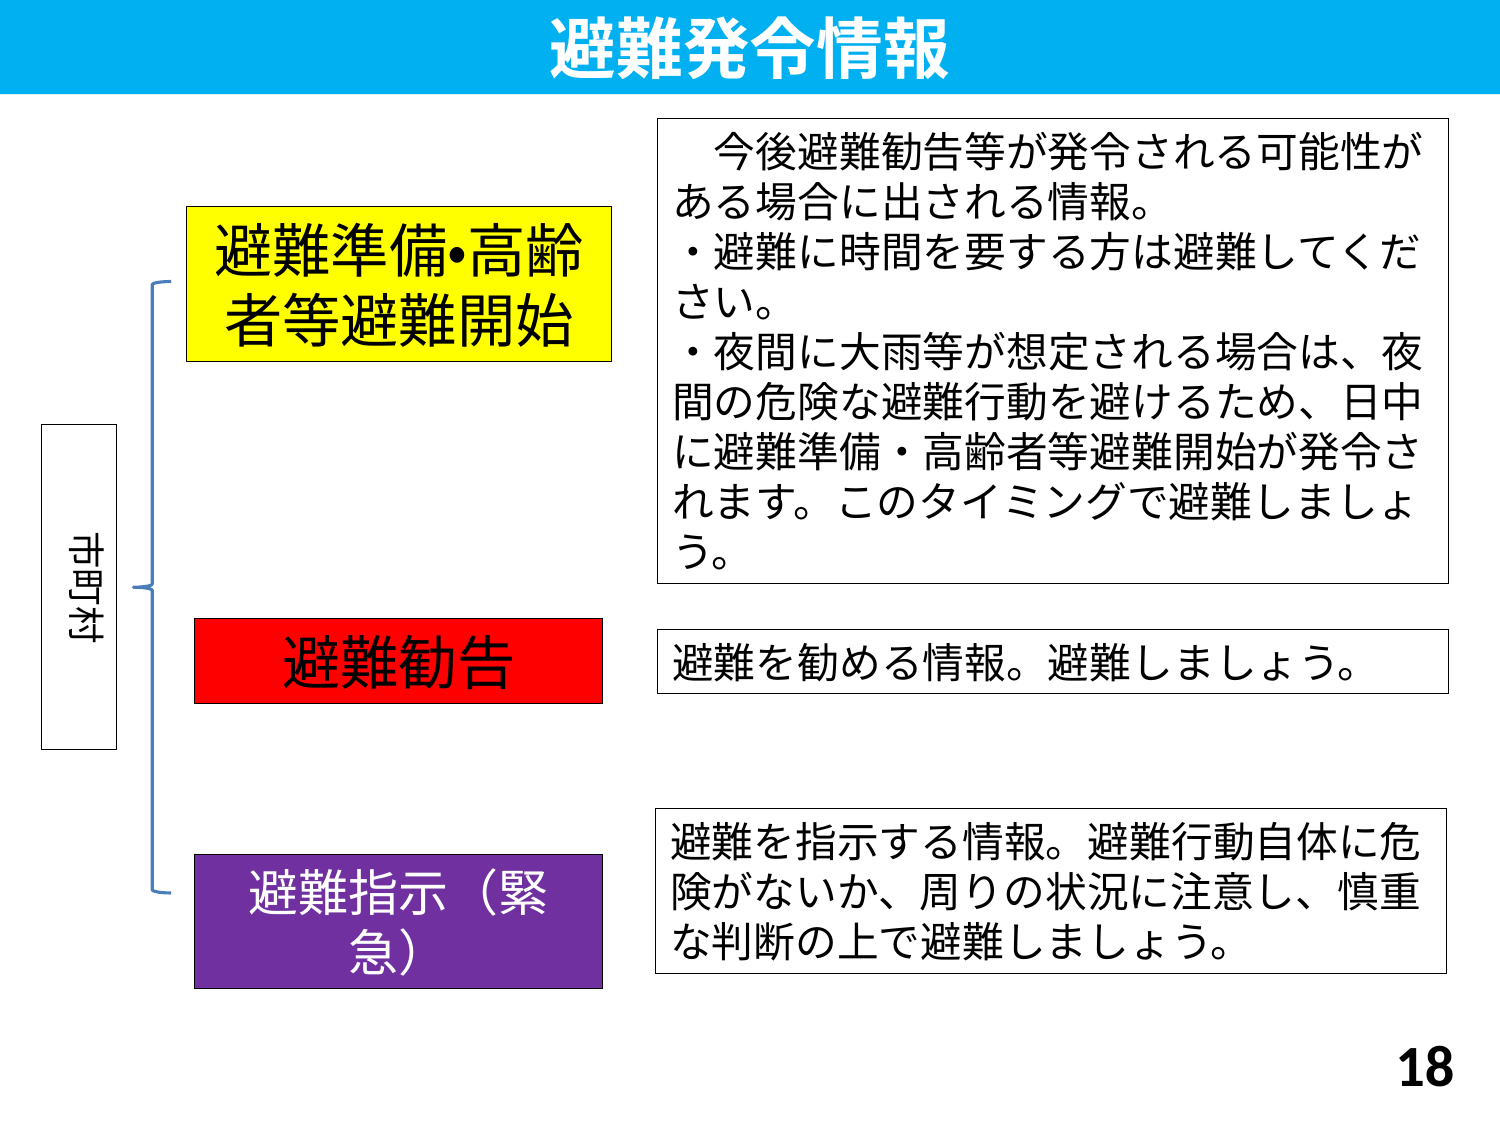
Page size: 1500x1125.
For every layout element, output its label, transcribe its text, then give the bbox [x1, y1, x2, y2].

text_box 避難準備・高齢者等避難開始 [186, 206, 612, 362]
text_box 18 [1119, 1033, 1470, 1094]
text_box 今後避難勧告等が発令される可能性がある場合に出される情報。 ・避難に時間を要する方は避難してください。 ・夜間に大雨等が想定される場合は、夜間の危険な避難行動を避けるため、日中に避難準備・高齢者等避難開始が発令されます。このタイミングで避難しましょう。 [657, 118, 1449, 584]
text_box 避難勧告 [194, 618, 603, 704]
text_box [132, 280, 172, 894]
text_box 避難を指示する情報。避難行動自体に危険がないか、周りの状況に注意し、慎重な判断の上で避難しましょう。 [655, 808, 1447, 974]
text_box 避難を勧める情報。避難しましょう。 [657, 629, 1449, 694]
text_box 避難発令情報 [0, 0, 1500, 95]
text_box 市町村 [41, 424, 117, 750]
text_box 避難指示（緊急） [194, 854, 603, 989]
